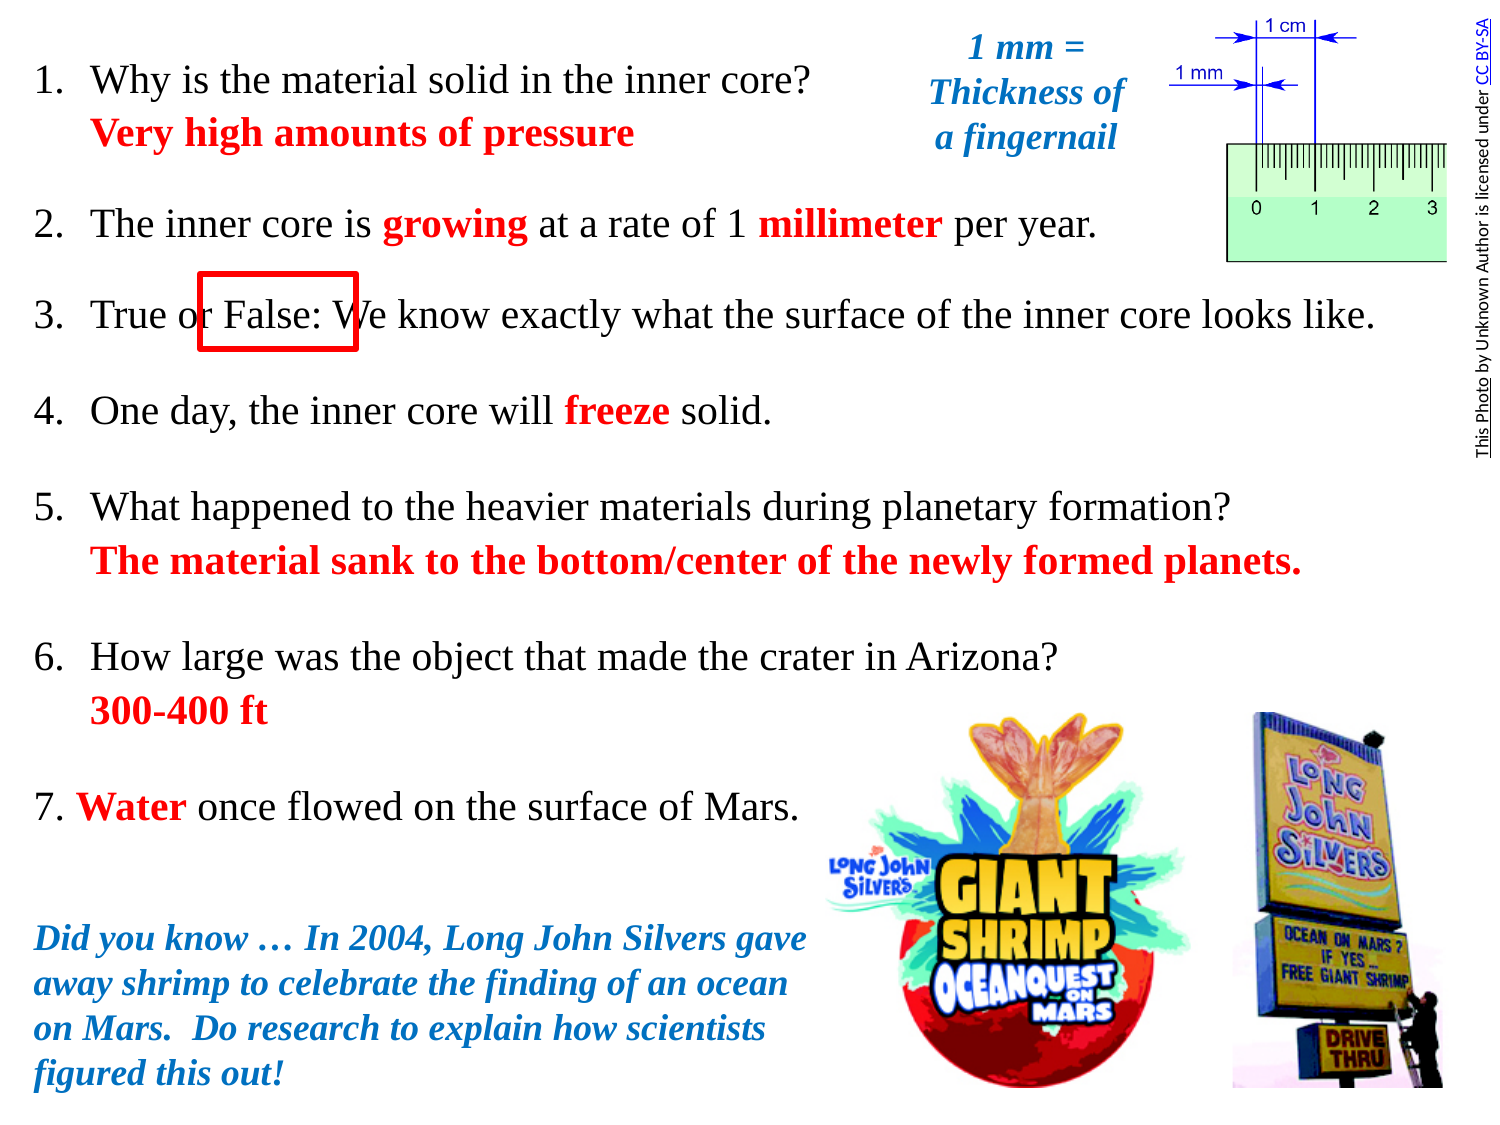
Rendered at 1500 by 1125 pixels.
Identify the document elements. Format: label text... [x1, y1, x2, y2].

text_box Did you know … In 2004, Long John Silvers gave away shrimp to celebrate the finding of an ocean on Mars. Do research to explain how scientists figured this out! [18, 905, 852, 1101]
text_box 1 mm = Thickness of a fingernail [902, 14, 1150, 165]
picture [824, 712, 1500, 1088]
text_box Why is the material solid in the inner core? Very high amounts of pressure The inner core is growing at a rate of 1 millimeter per year. True or False: We know exactly what the surface of the inner core looks like. One day, the inner core will freeze solid. What happened to the heavier materials during planetary formation? The material sank to the bottom/center of the newly formed planets. How large was the object that made the crater in Arizona? 300-400 ft 7. Water once flowed on the surface of Mars. [18, 40, 1482, 836]
picture [1168, 14, 1448, 270]
text_box This Photo by Unknown Author is licensed under CC BY-SA [1462, 0, 1500, 473]
text_box [198, 272, 358, 351]
